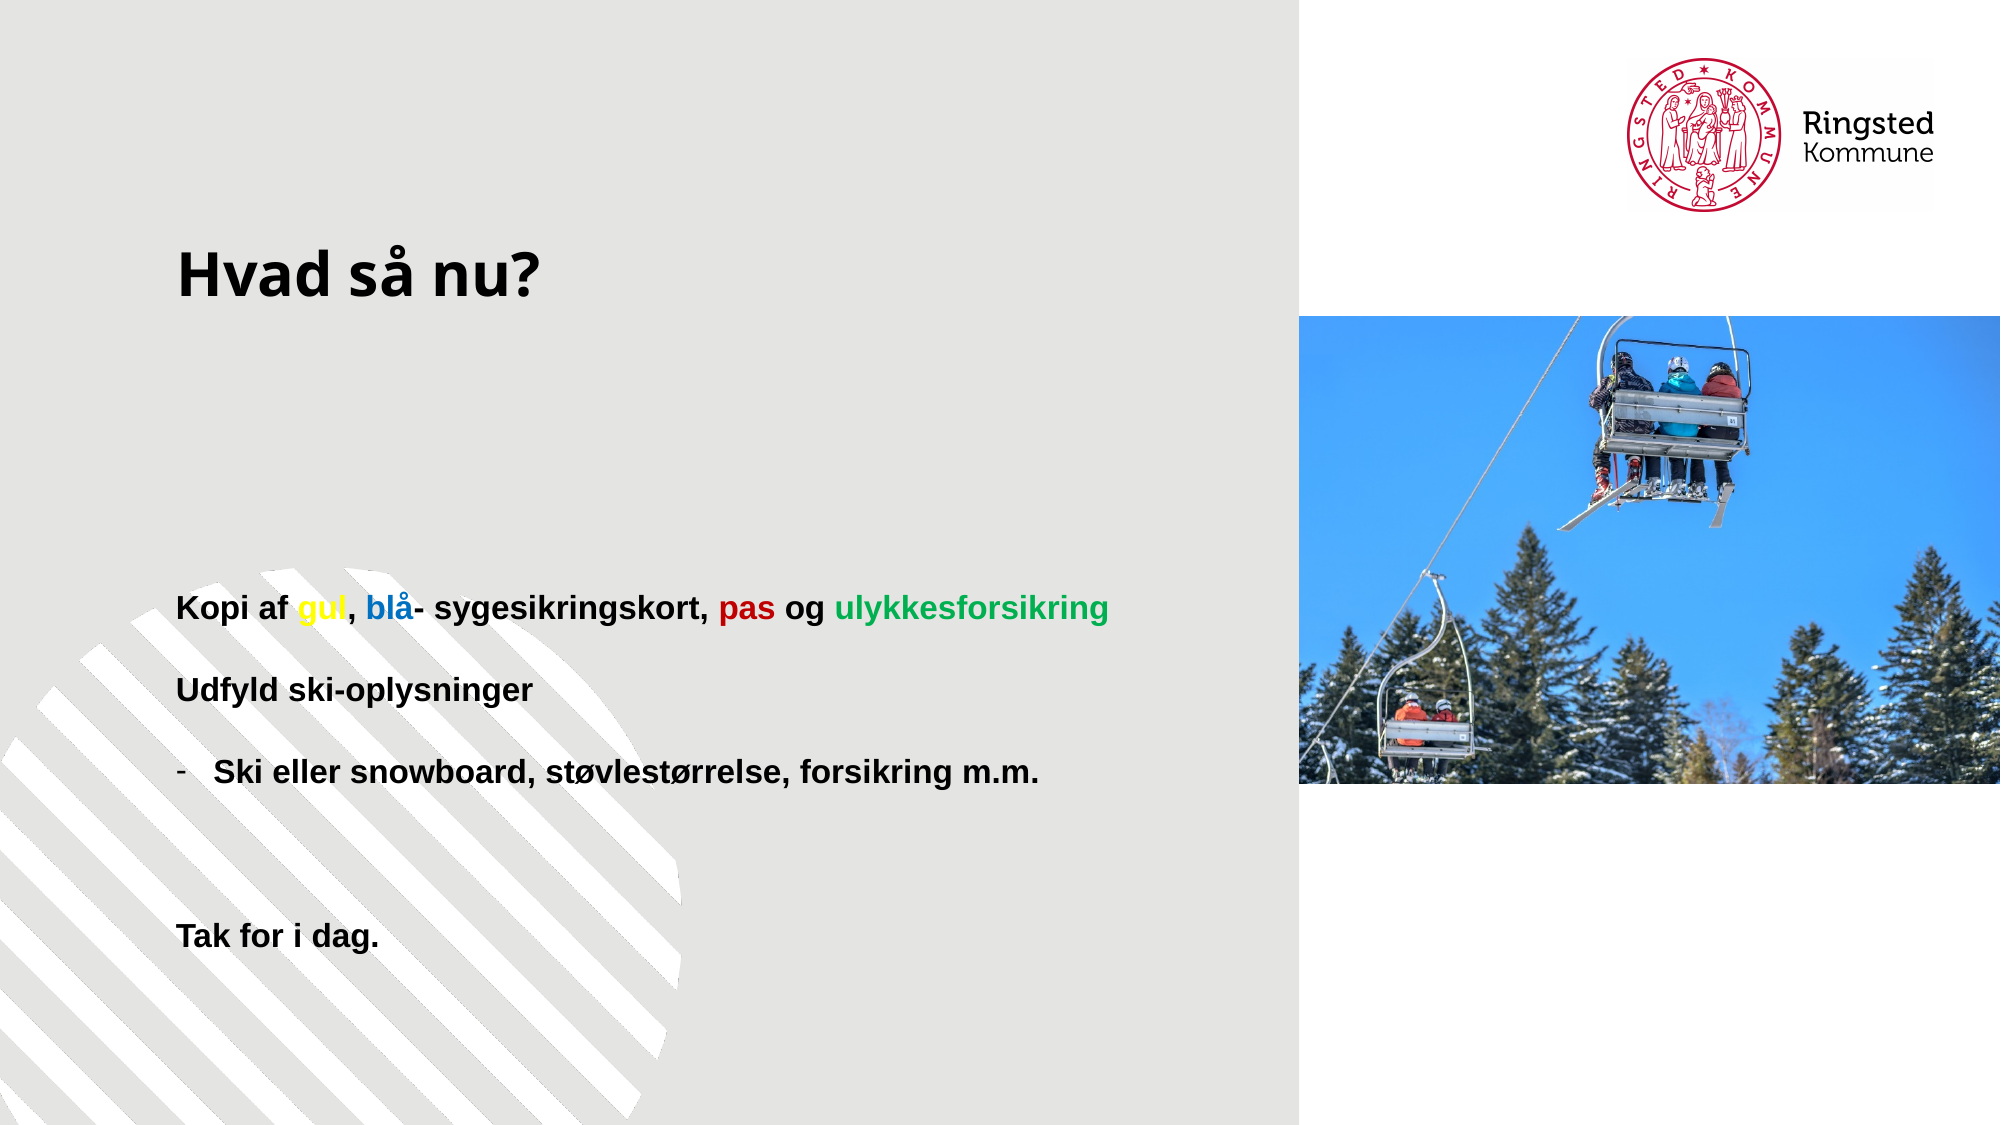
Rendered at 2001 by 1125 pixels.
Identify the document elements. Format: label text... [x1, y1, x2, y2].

picture [0, 556, 696, 1125]
list Kopi af gul, blå- sygesikringskort, pas og ulykkesforsikring Udfyld ski-oplysninger Ski eller snowboard, støvlestørrelse, forsikring m.m. Tak for i dag. [160, 393, 1205, 1056]
title Hvad så nu? [161, 159, 1204, 317]
picture [1627, 58, 1934, 212]
picture [1299, 316, 2000, 784]
